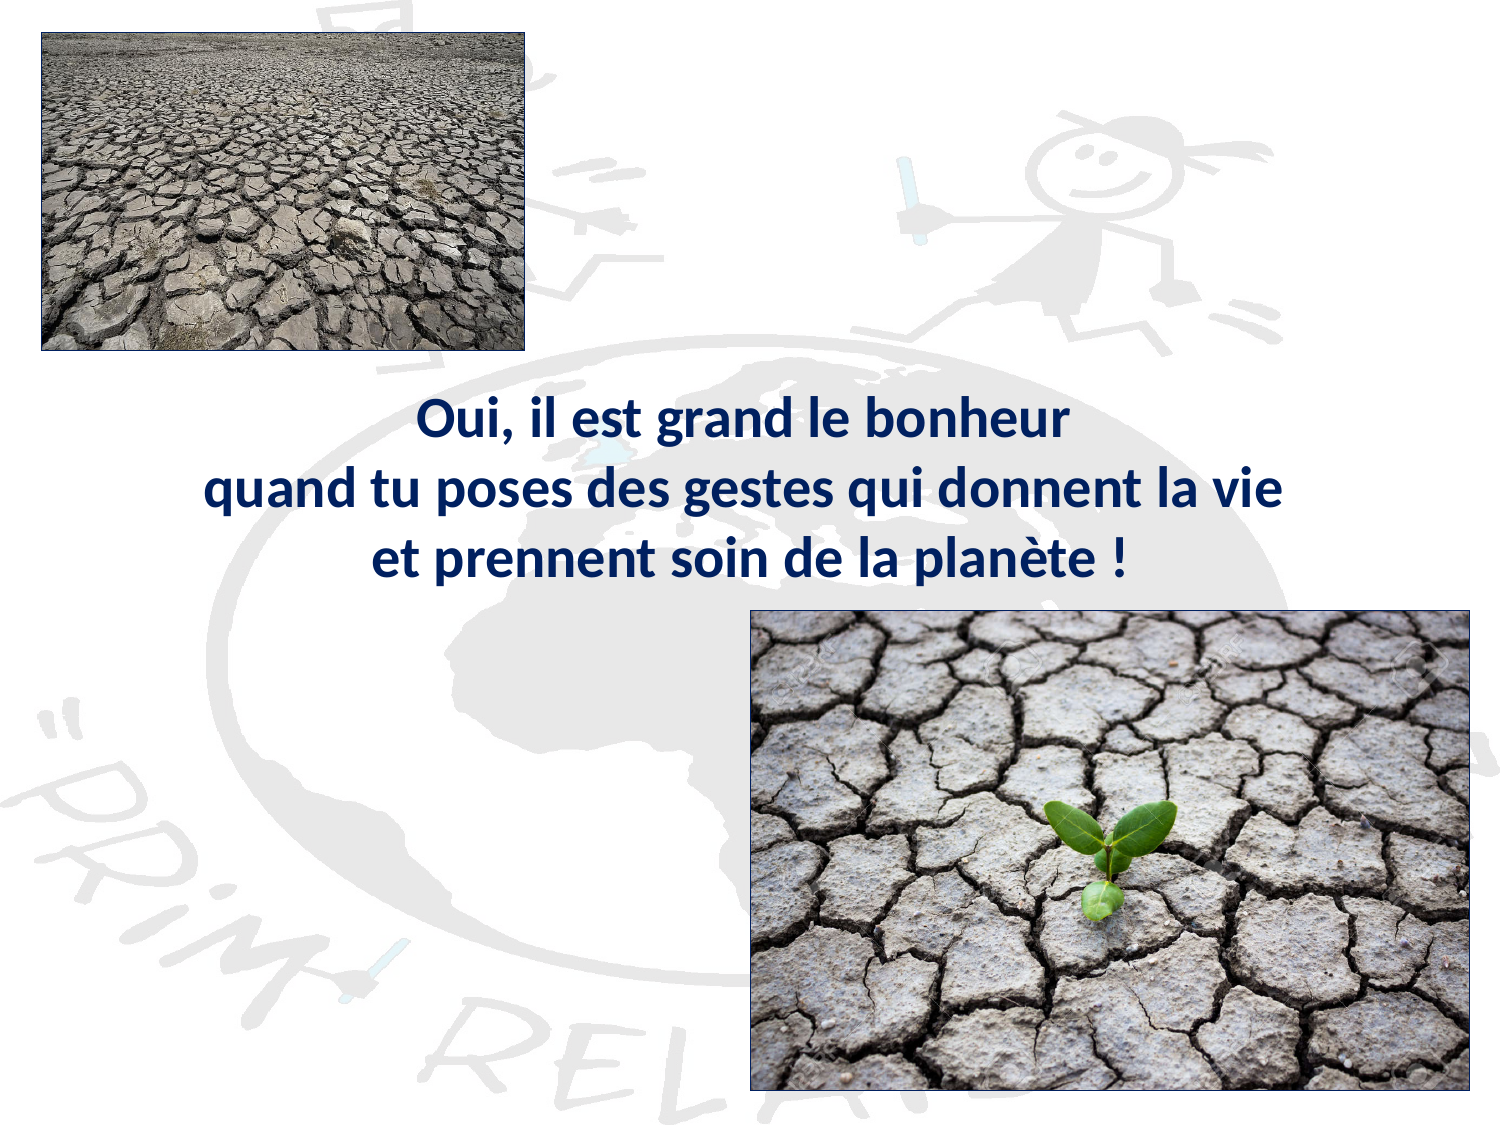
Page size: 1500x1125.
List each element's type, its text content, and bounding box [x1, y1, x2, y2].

text_box Oui, il est grand le bonheur quand tu poses des gestes qui donnent la vie et prennent soin de la planète ! [63, 372, 1437, 597]
picture [41, 32, 525, 351]
picture [749, 610, 1470, 1091]
